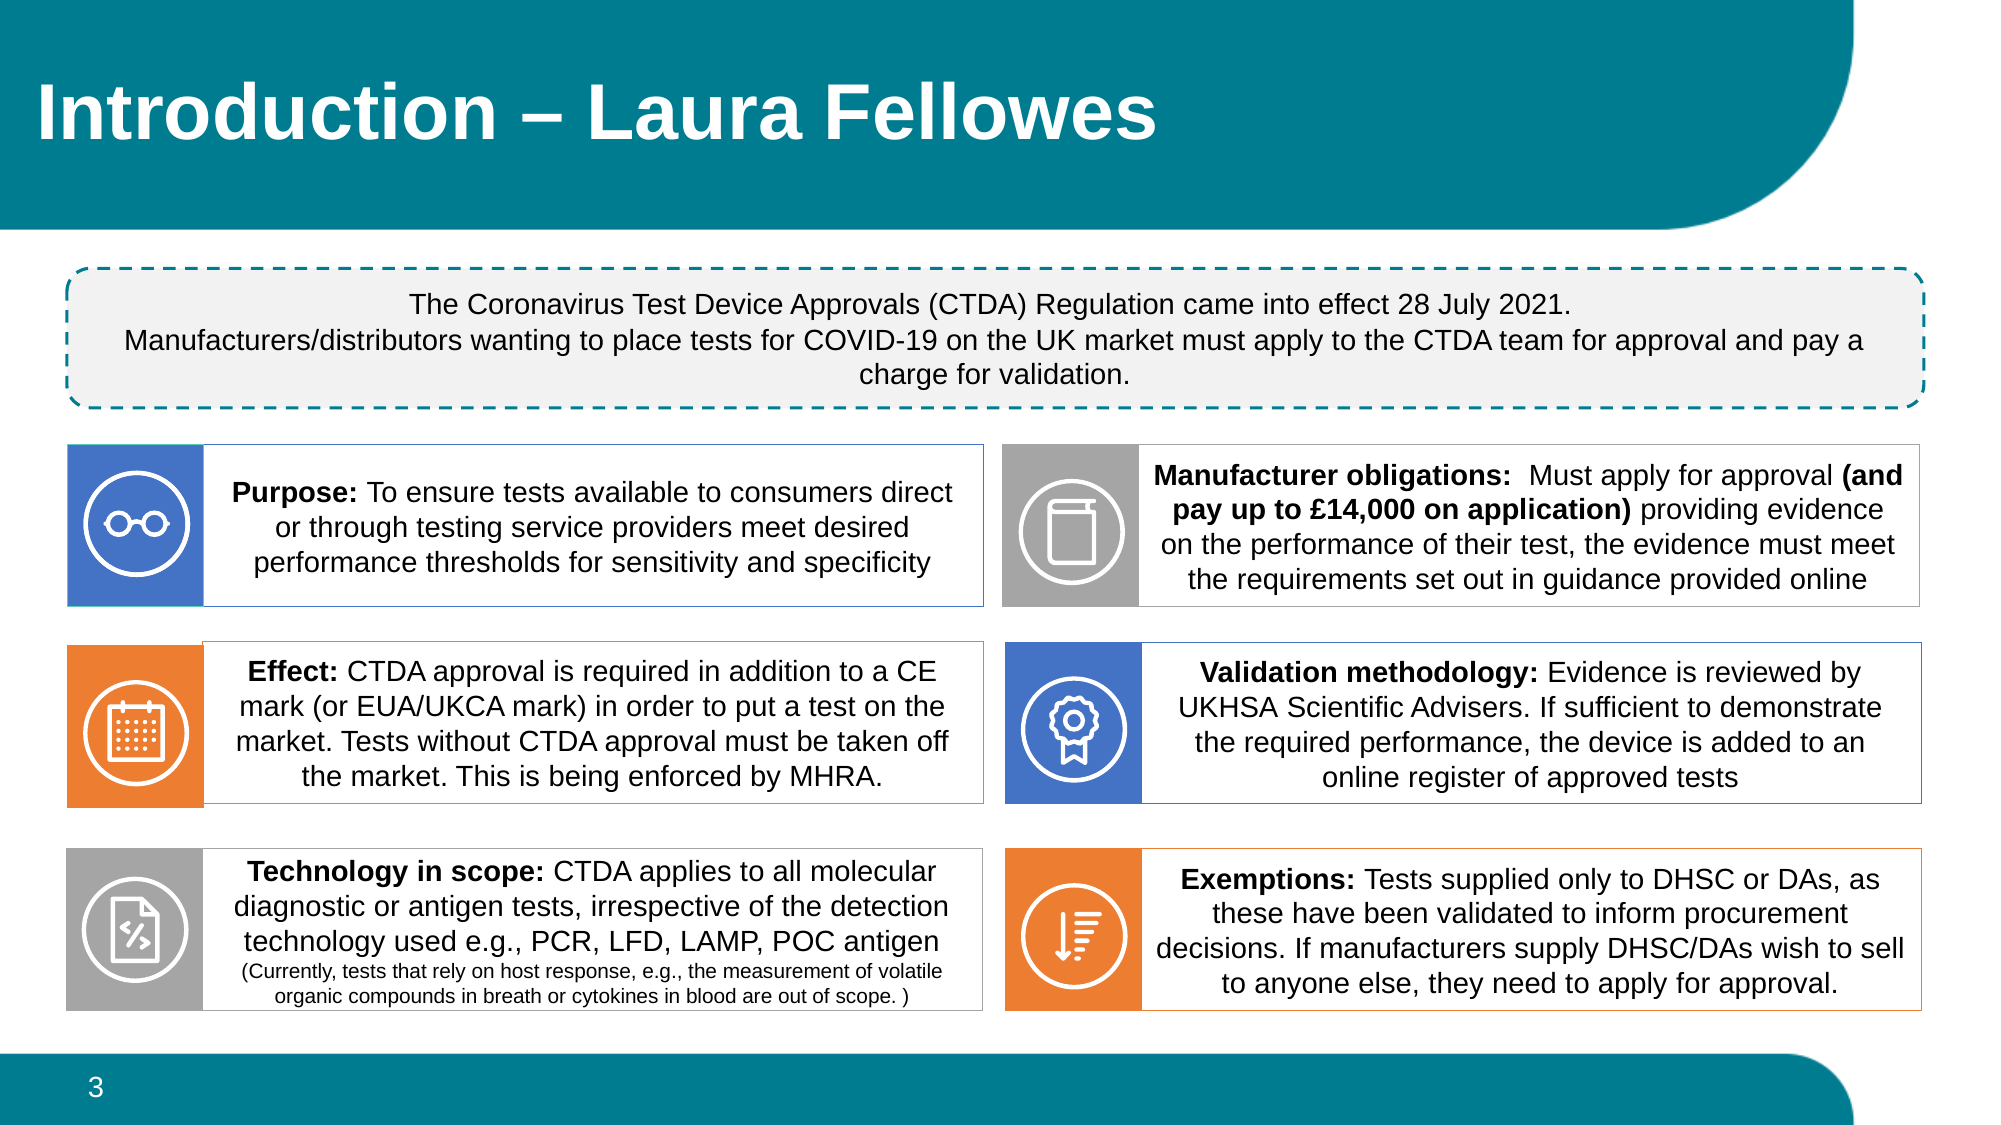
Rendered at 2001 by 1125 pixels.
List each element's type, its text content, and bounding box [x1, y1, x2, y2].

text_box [1005, 848, 1922, 1011]
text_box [1018, 478, 1125, 586]
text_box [1005, 642, 1922, 804]
title Introduction – Laura Fellowes [21, 0, 1769, 228]
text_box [67, 444, 984, 607]
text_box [1002, 444, 1920, 607]
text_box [83, 680, 190, 787]
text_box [1020, 676, 1128, 783]
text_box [81, 876, 189, 983]
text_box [1020, 883, 1128, 990]
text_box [83, 470, 191, 578]
text_box The Coronavirus Test Device Approvals (CTDA) Regulation came into effect 28 July 2021. Manufacturers/distributors wanting to place tests for COVID-19 on the UK market must apply to the CTDA team for approval and pay a charge for validation. [66, 268, 1924, 408]
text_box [67, 641, 984, 808]
slide_number 3 [21, 1056, 120, 1117]
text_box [66, 848, 983, 1011]
